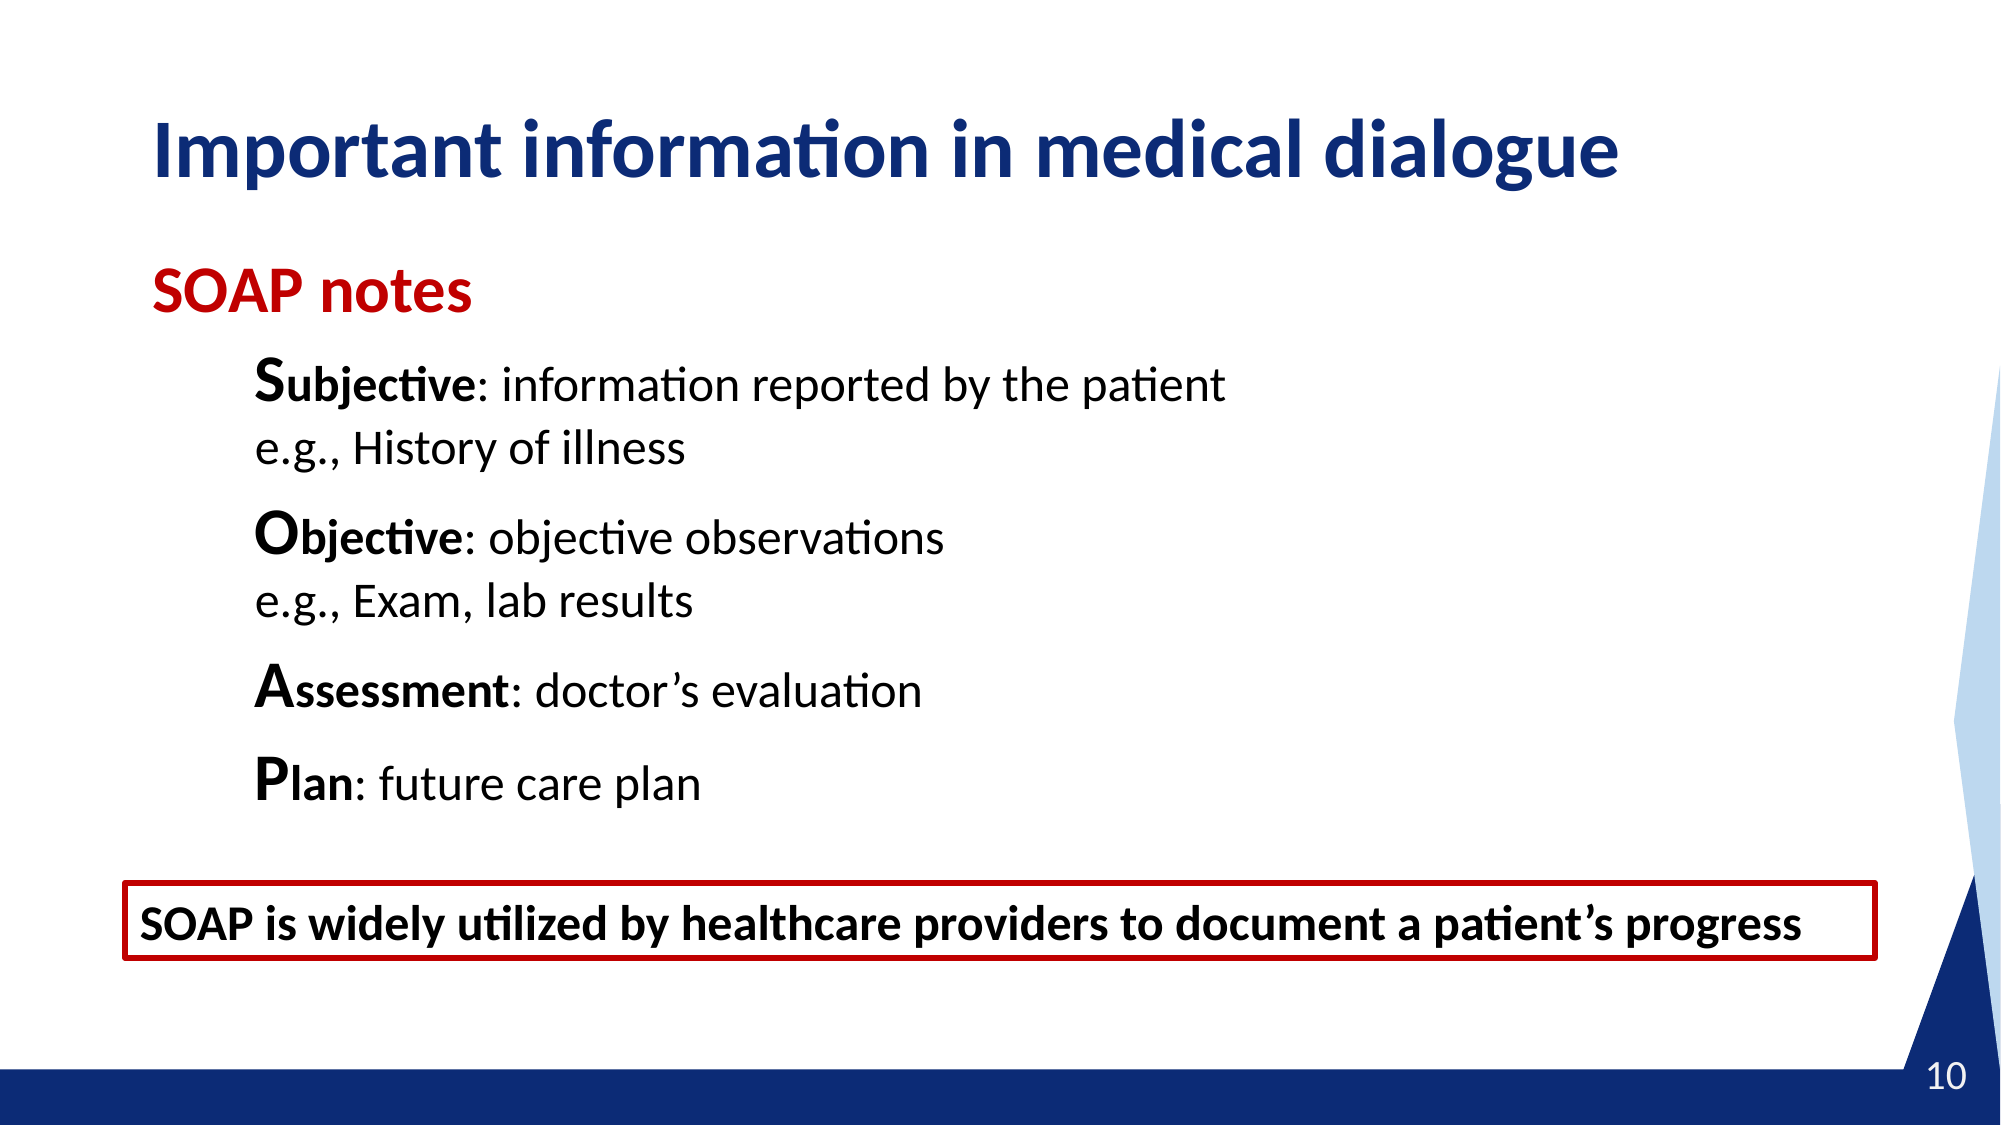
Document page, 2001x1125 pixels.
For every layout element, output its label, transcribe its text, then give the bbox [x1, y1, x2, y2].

text_box Assessment: doctor’s evaluation [240, 636, 1240, 729]
text_box Plan: future care plan [240, 729, 1240, 821]
text_box Subjective: information reported by the patient e.g., History of illness [240, 327, 1792, 483]
list SOAP notes [137, 247, 1863, 354]
slide_number 10 [1532, 1042, 1983, 1103]
text_box Objective: objective observations e.g., Exam, lab results [240, 480, 1823, 636]
title Important information in medical dialogue [137, 82, 1863, 219]
text_box SOAP is widely utilized by healthcare providers to document a patient’s progress [125, 882, 1875, 958]
